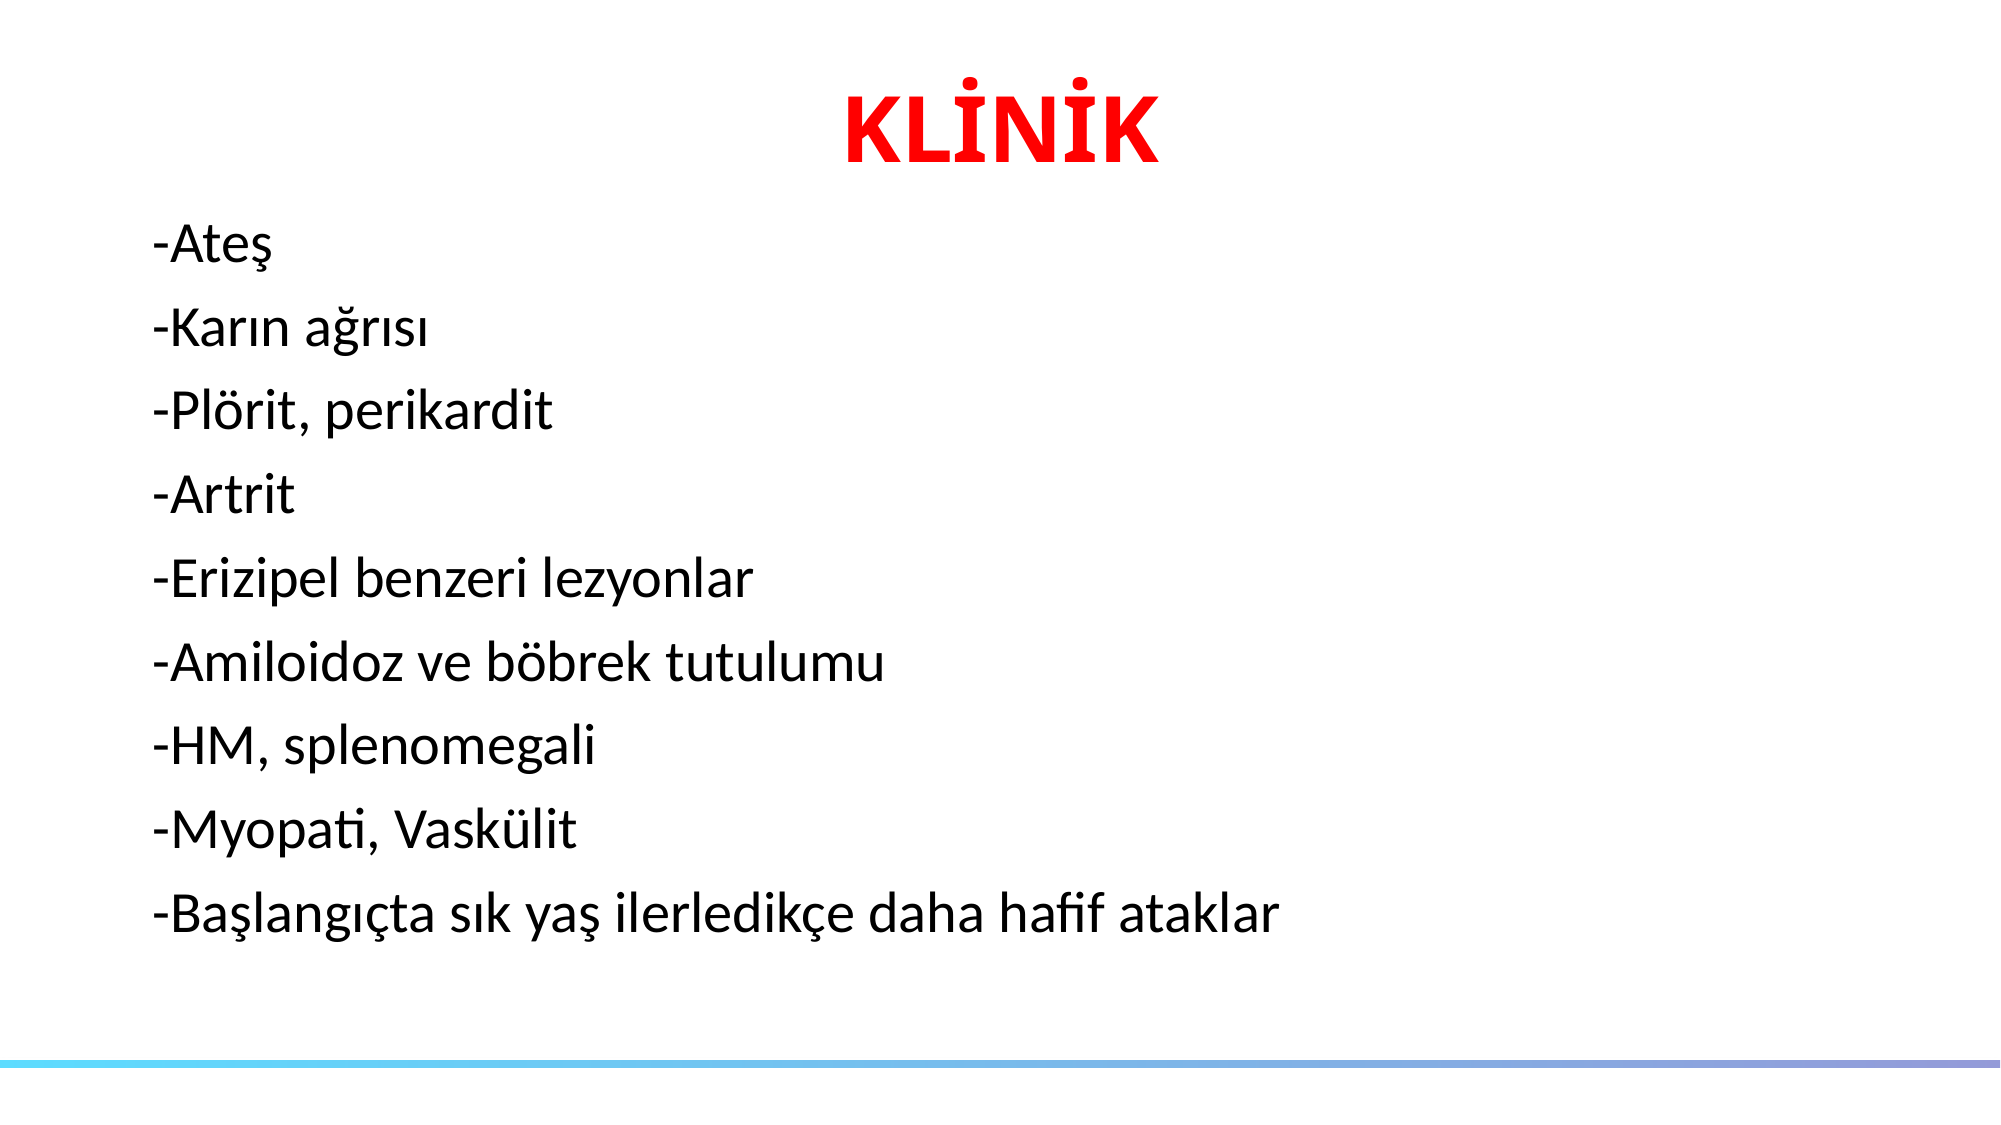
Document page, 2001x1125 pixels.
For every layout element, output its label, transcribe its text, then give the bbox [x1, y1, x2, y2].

title KLİNİK [137, 59, 1863, 204]
list -Ateş -Karın ağrısı -Plörit, perikardit -Artrit -Erizipel benzeri lezyonlar -Amiloidoz ve böbrek tutulumu -HM, splenomegali -Myopati, Vaskülit -Başlangıçta sık yaş ilerledikçe daha hafif ataklar [137, 204, 1863, 1014]
